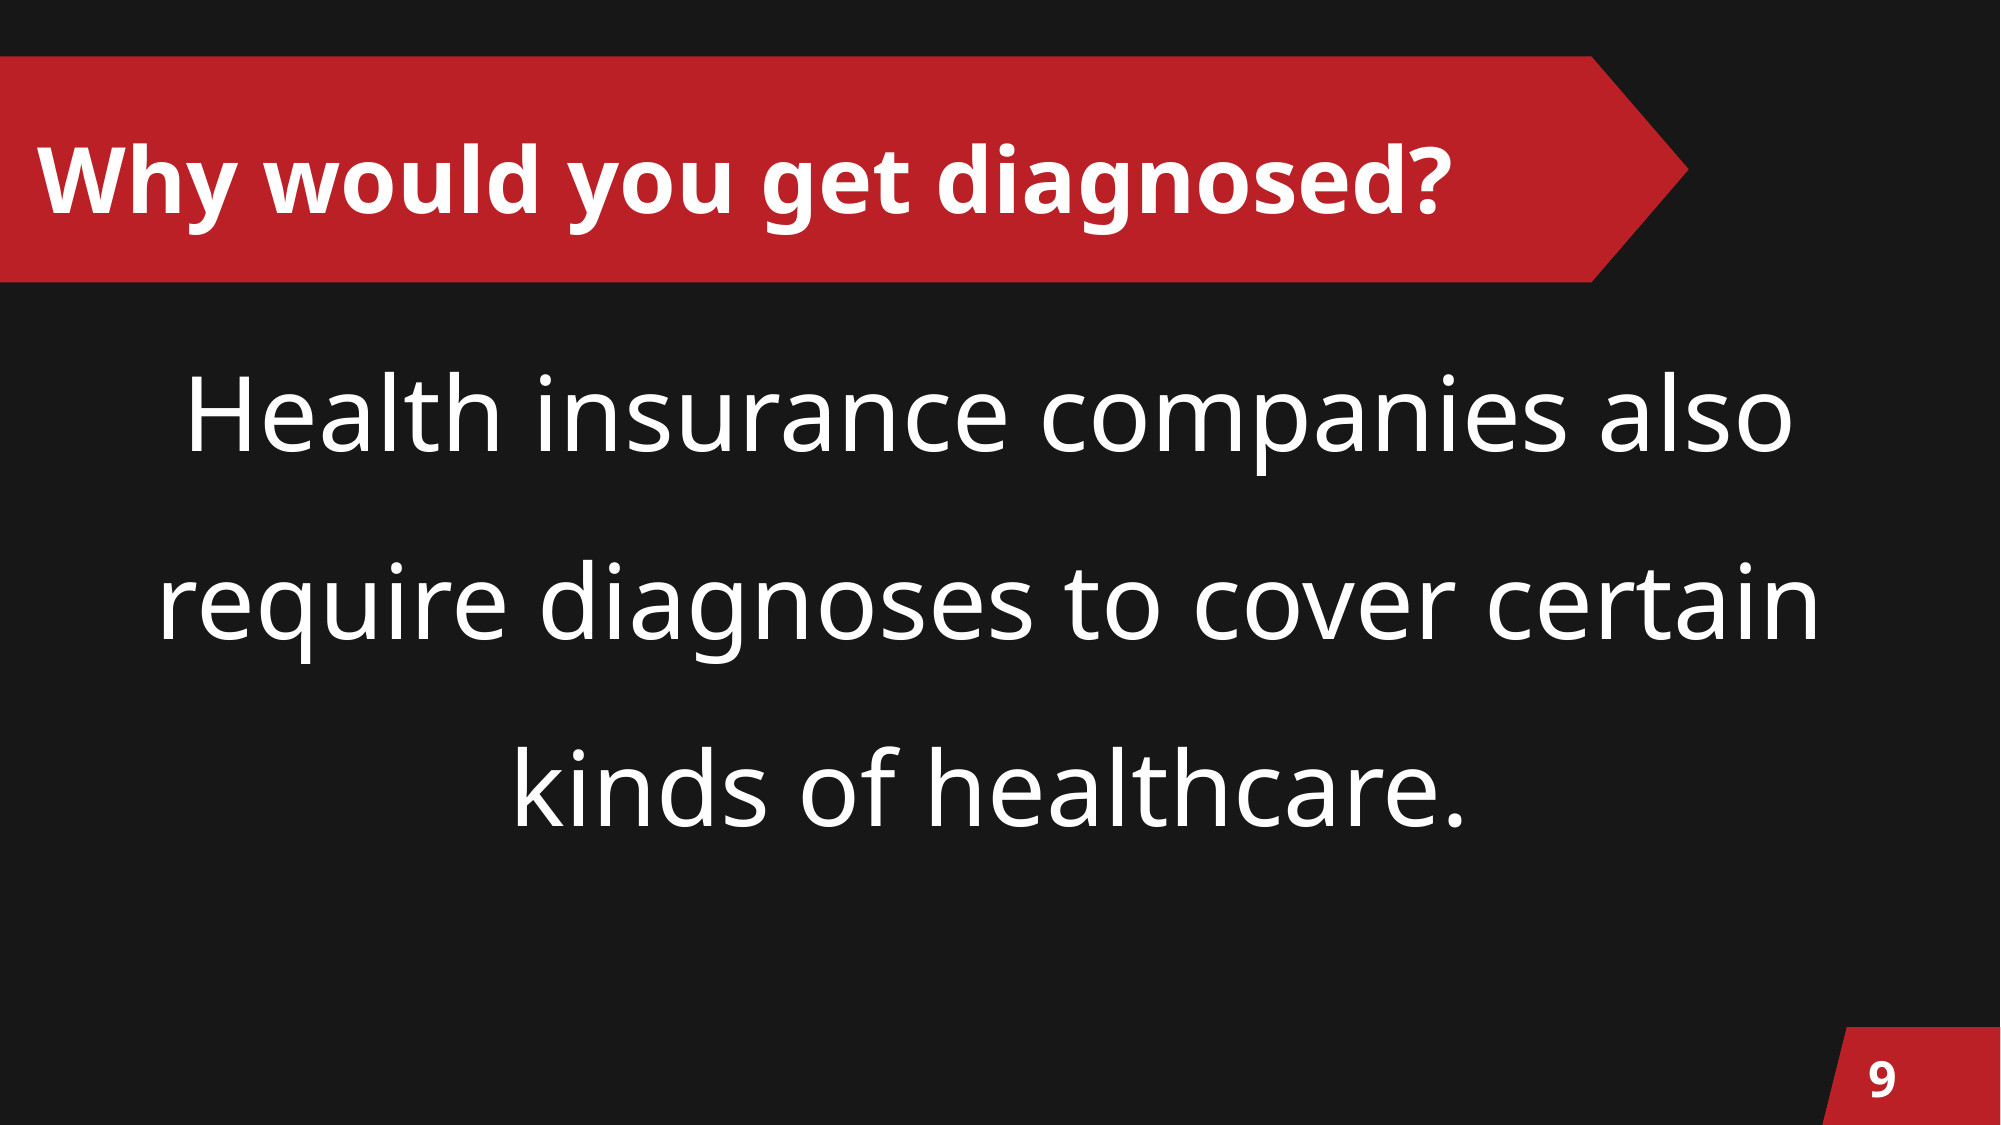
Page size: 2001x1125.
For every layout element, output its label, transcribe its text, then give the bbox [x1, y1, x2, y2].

list Health insurance companies also require diagnoses to cover certain kinds of healthcare. [41, 277, 1940, 1004]
title Why would you get diagnosed? [22, 81, 1748, 287]
